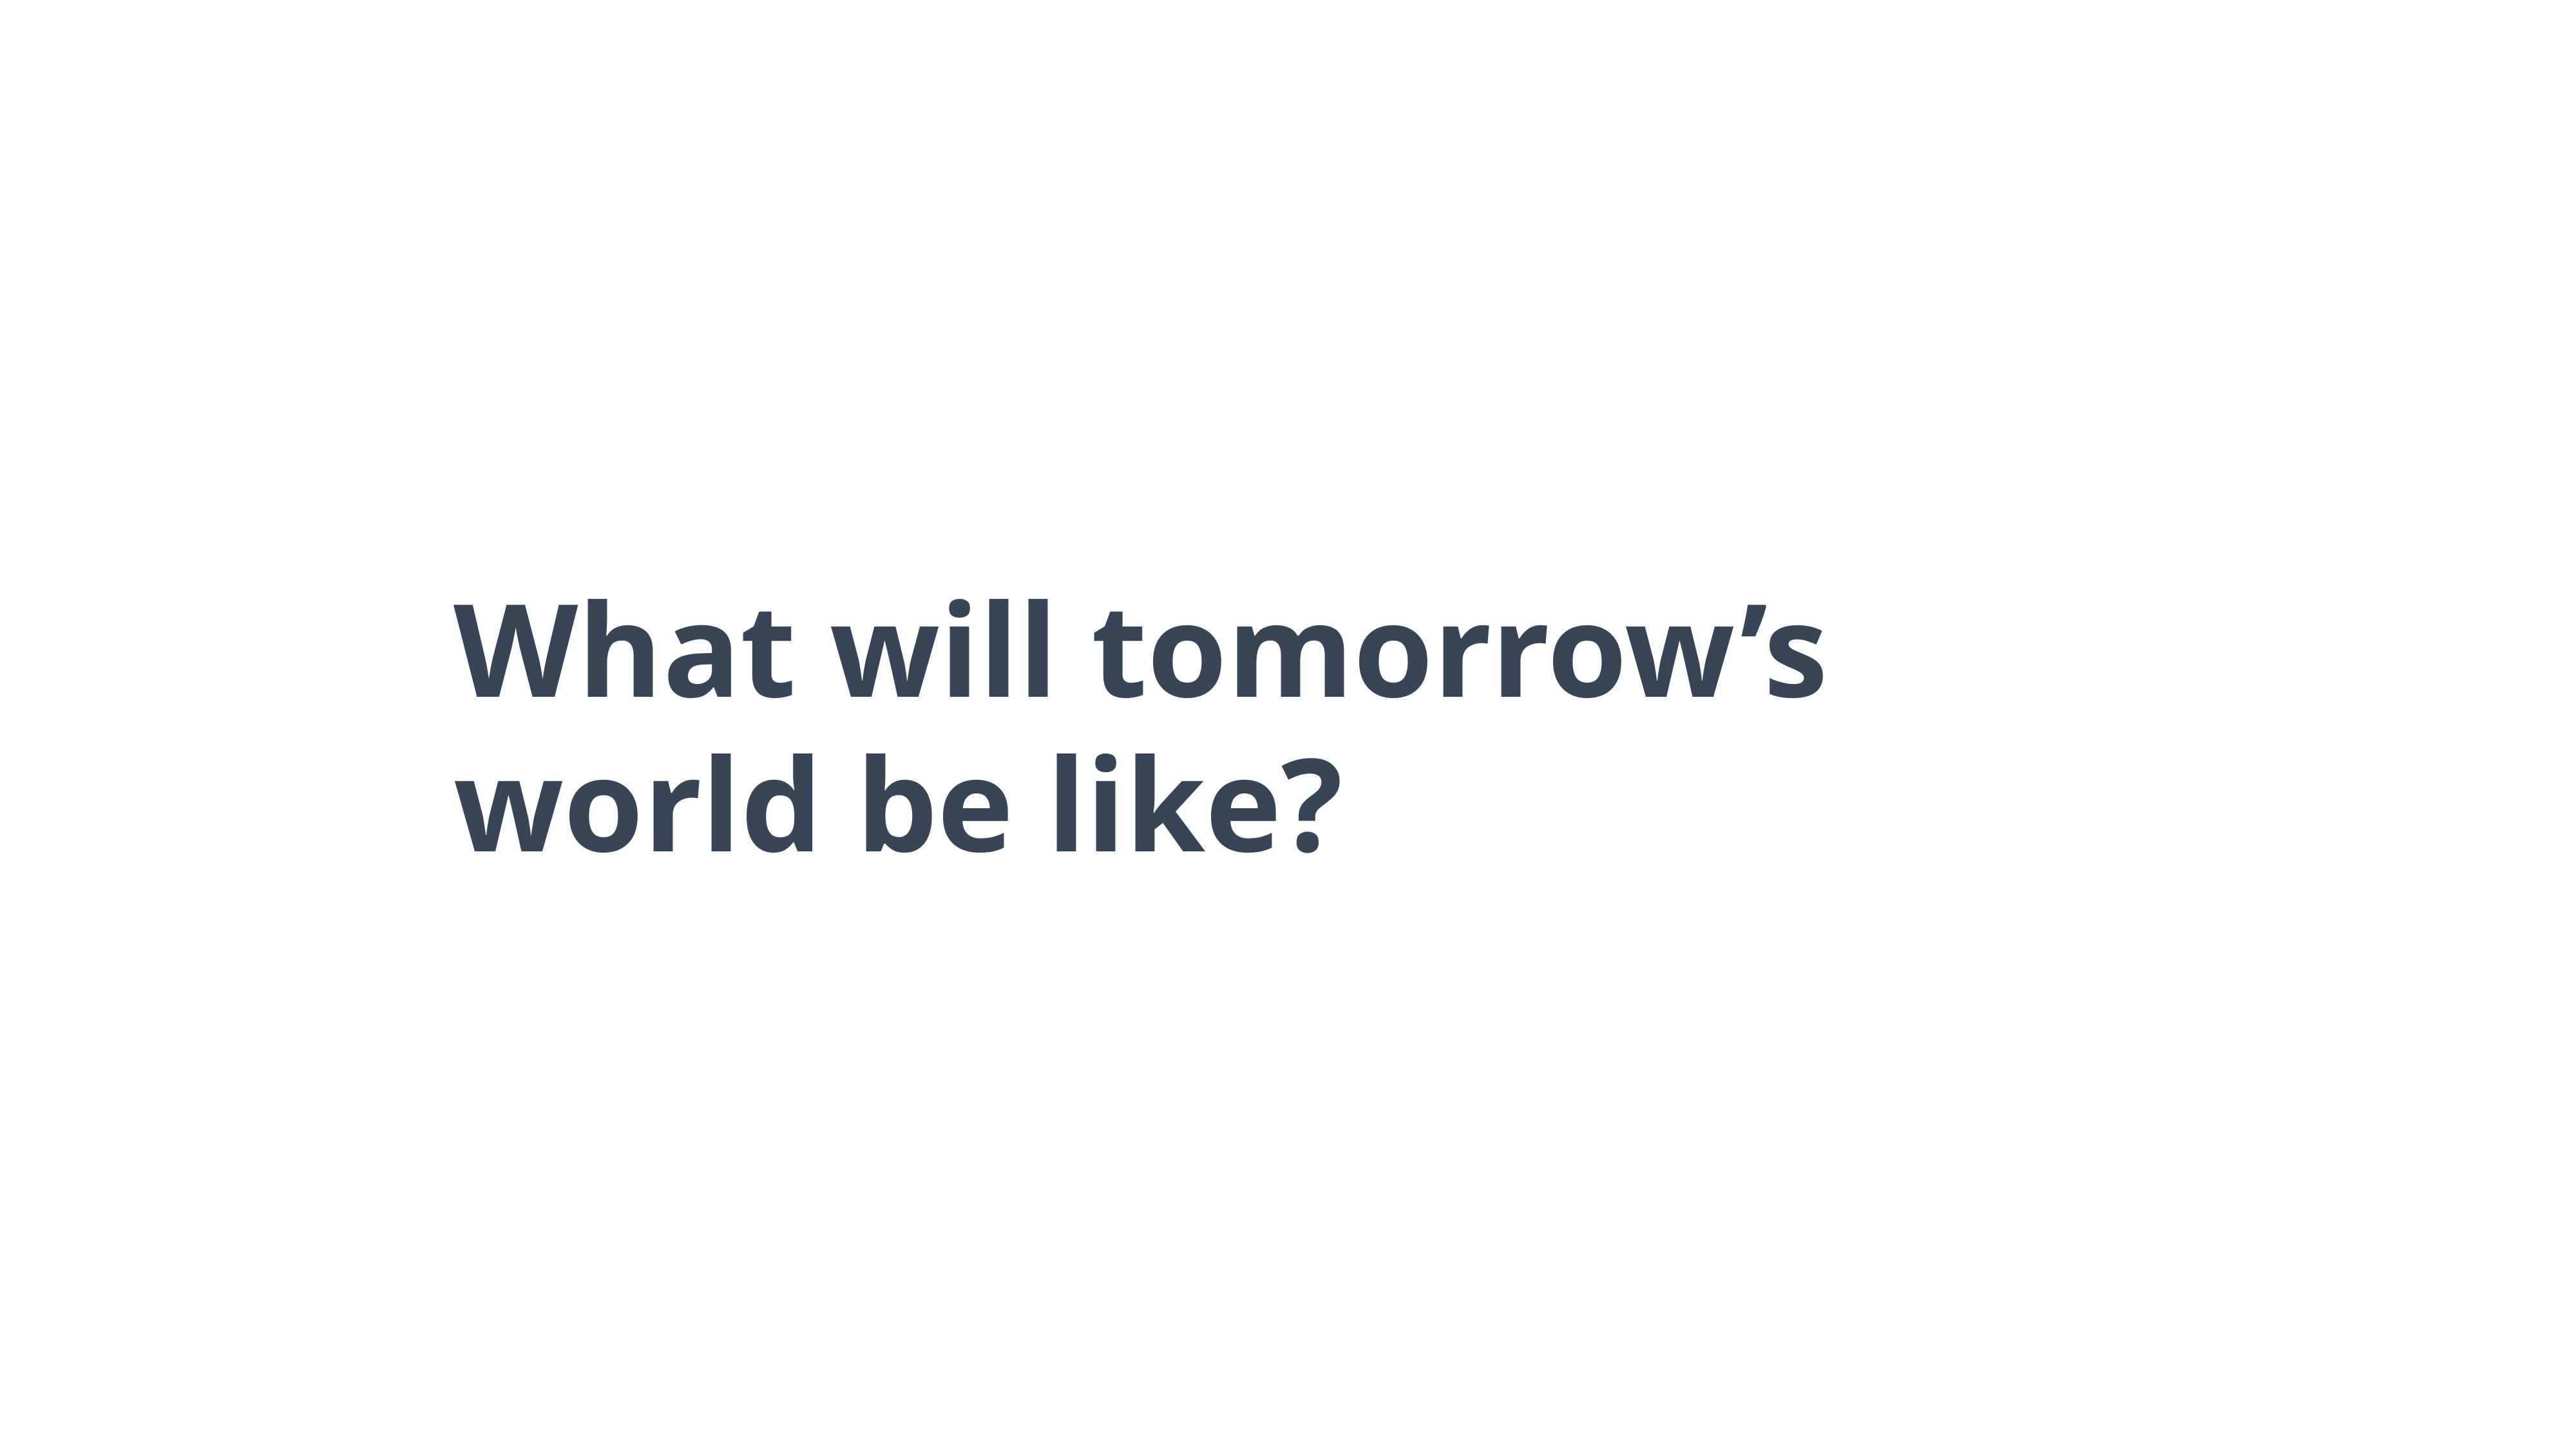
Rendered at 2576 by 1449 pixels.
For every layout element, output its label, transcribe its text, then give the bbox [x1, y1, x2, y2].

text_box What will tomorrow’s world be like? [444, 564, 1917, 882]
